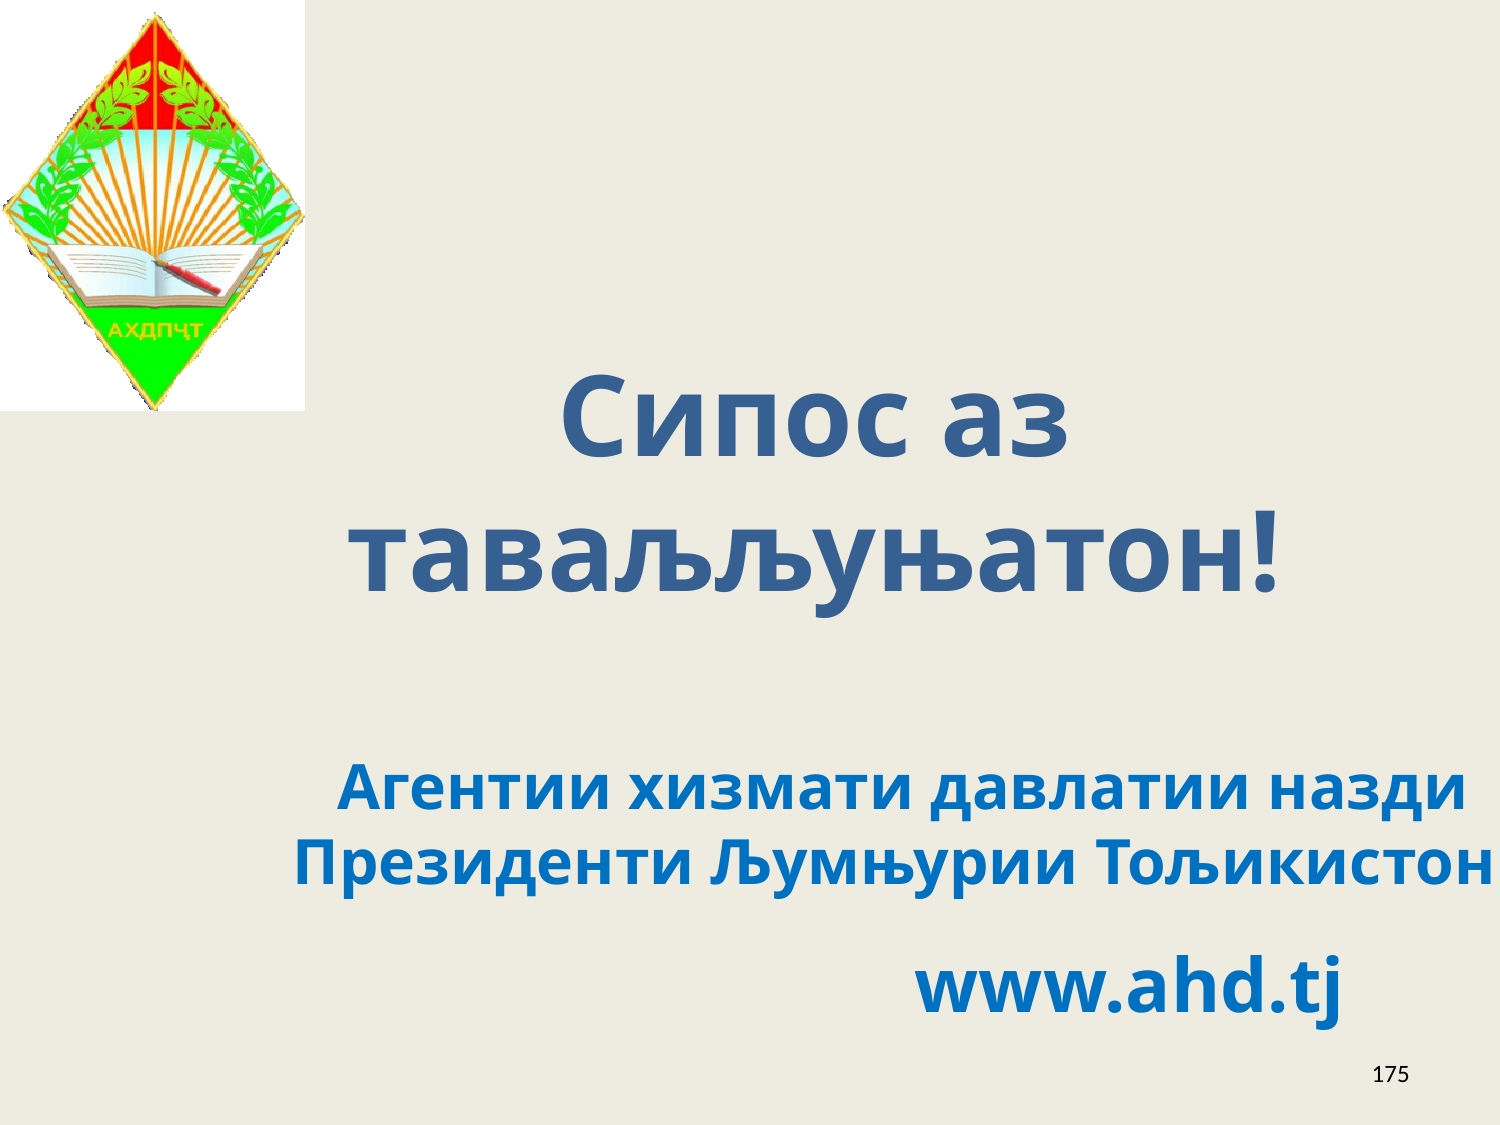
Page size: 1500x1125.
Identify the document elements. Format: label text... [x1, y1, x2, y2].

text_box www.ahd.tj [643, 963, 1500, 1092]
slide_number 175 [1074, 1042, 1425, 1103]
picture [0, 0, 305, 411]
text_box Агентии хизмати давлатии назди Президенти Љумњурии Тољикистон [265, 739, 1500, 916]
text_box Сипос аз таваљљуњатон! [152, 336, 1477, 622]
